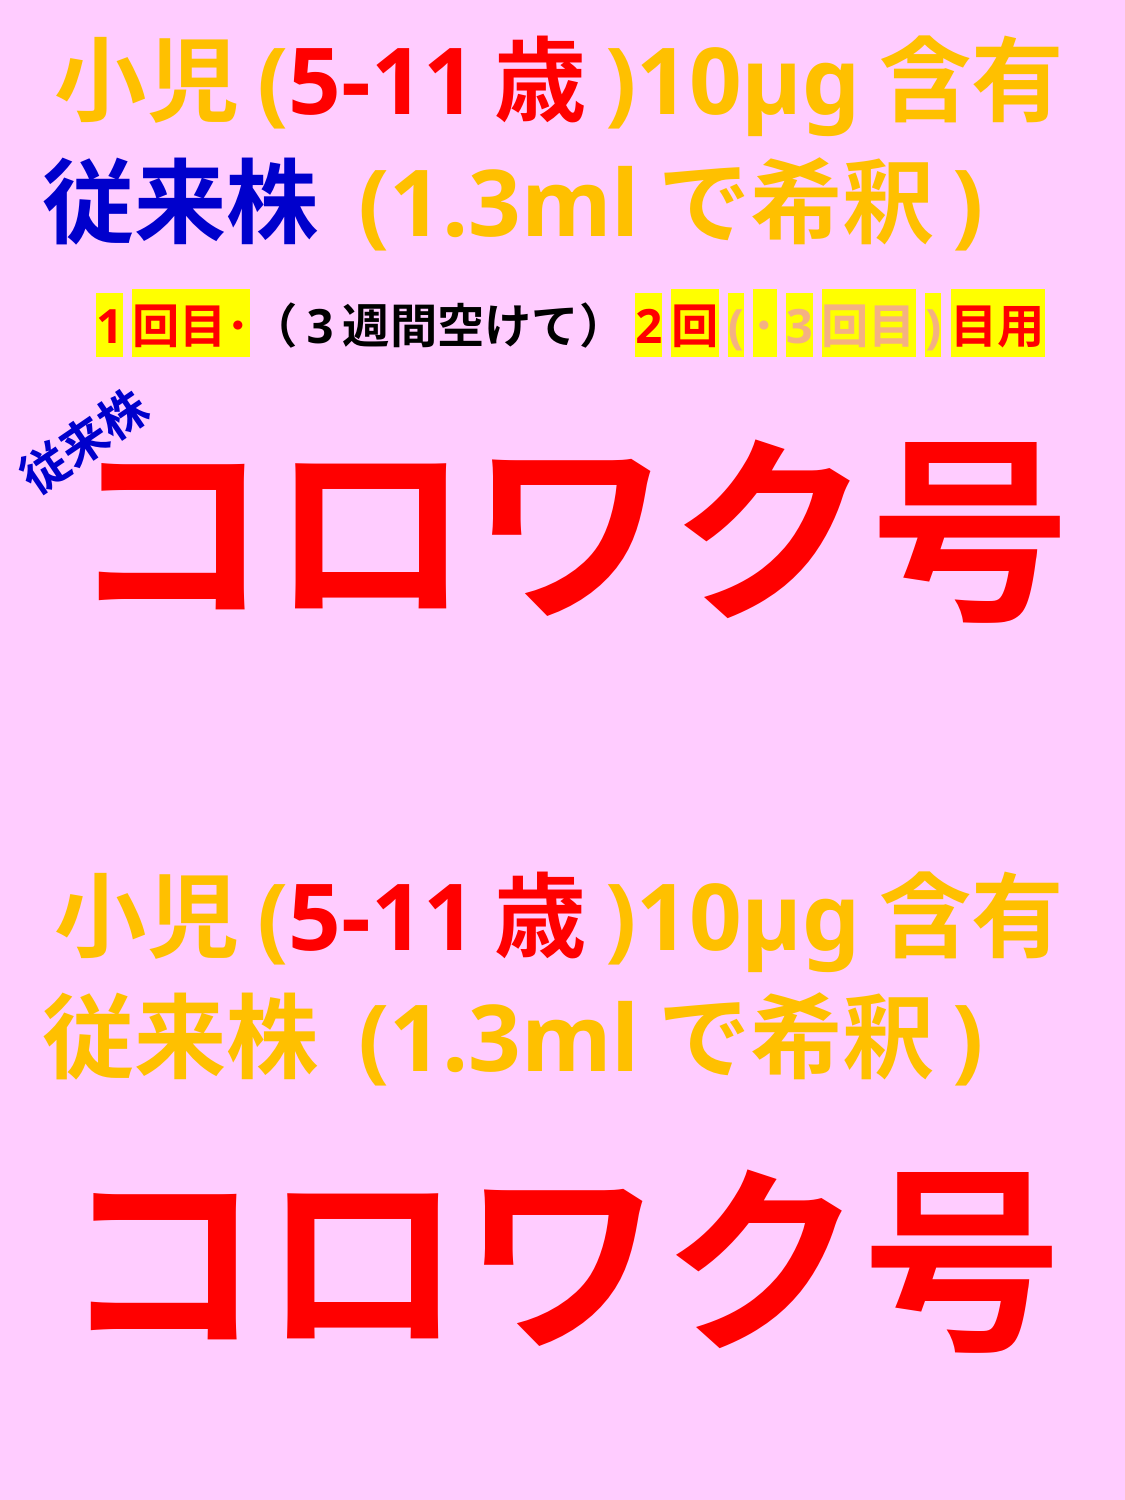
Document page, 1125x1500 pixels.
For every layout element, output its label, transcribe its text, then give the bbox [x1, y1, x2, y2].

text_box 小児(5-11歳)10μg含有 従来株 (1.3mlで希釈) [0, 0, 1121, 263]
text_box 従来株 [0, 327, 219, 541]
text_box コロワク号 [36, 393, 1105, 656]
text_box コロワク号 [28, 1123, 1097, 1387]
text_box 小児(5-11歳)10μg含有 従来株 (1.3mlで希釈) [0, 835, 1121, 1098]
text_box 1回目･（3週間空けて）2回(･3回目)目用 [28, 262, 1113, 362]
